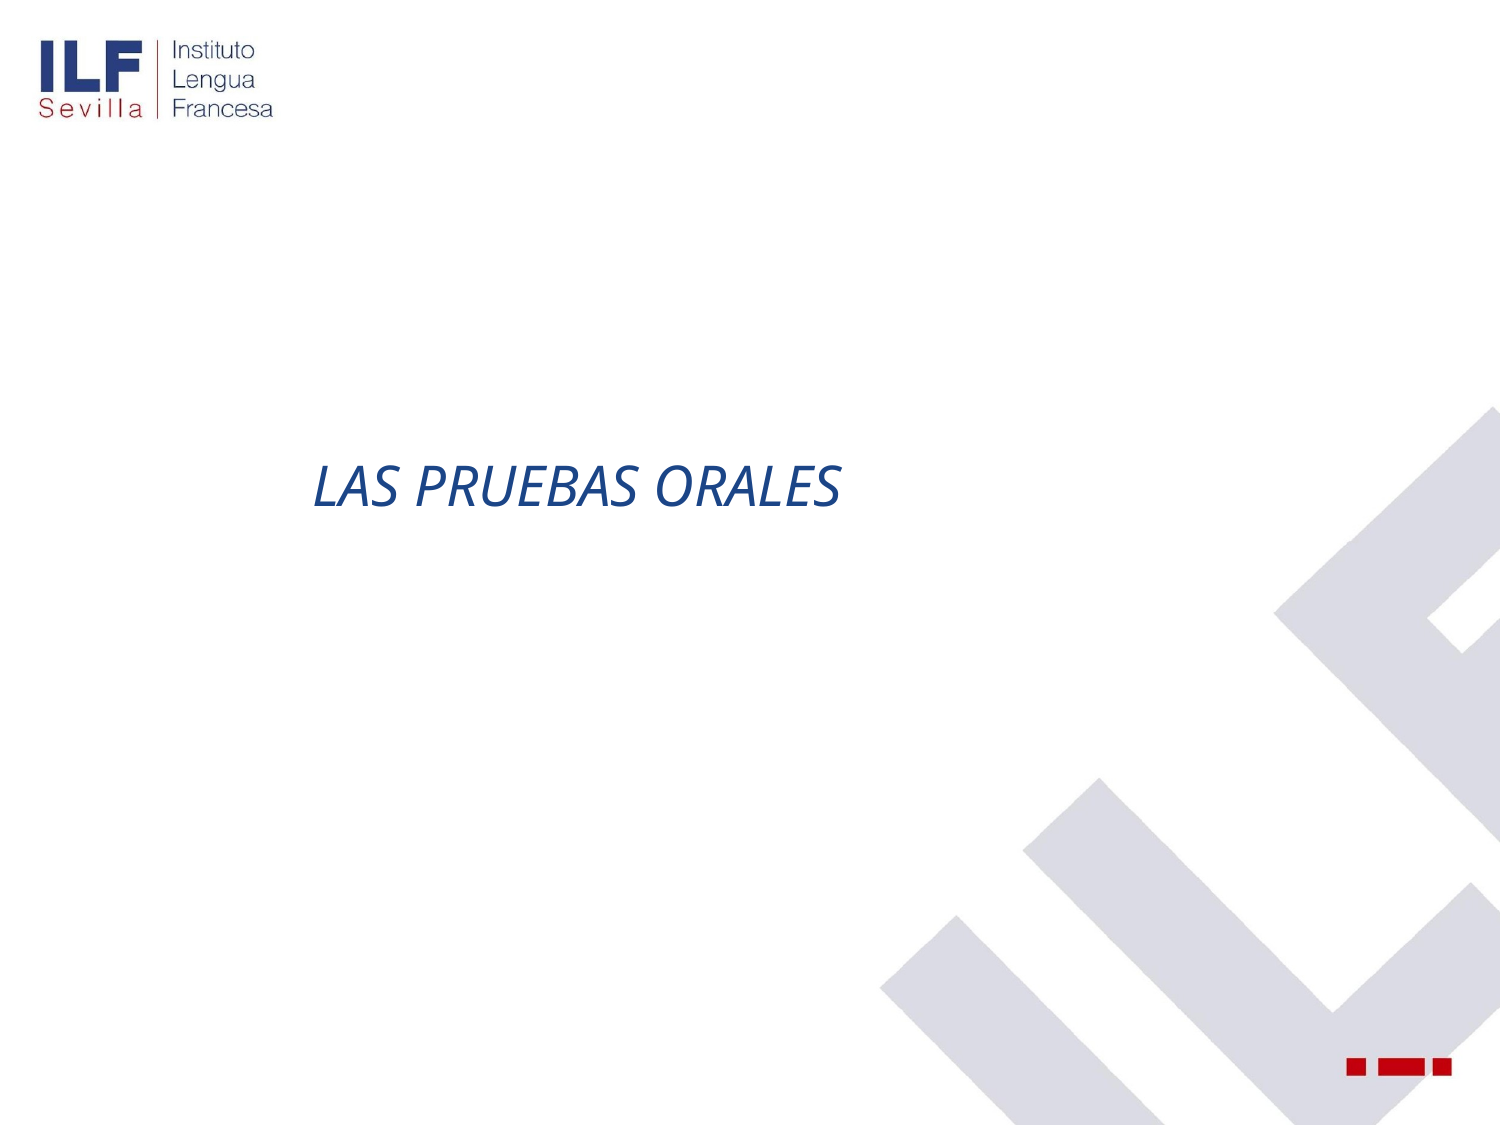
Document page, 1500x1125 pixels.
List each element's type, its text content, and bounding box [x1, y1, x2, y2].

list LAS PRUEBAS ORALES [312, 450, 1275, 600]
picture [31, 36, 1500, 1125]
